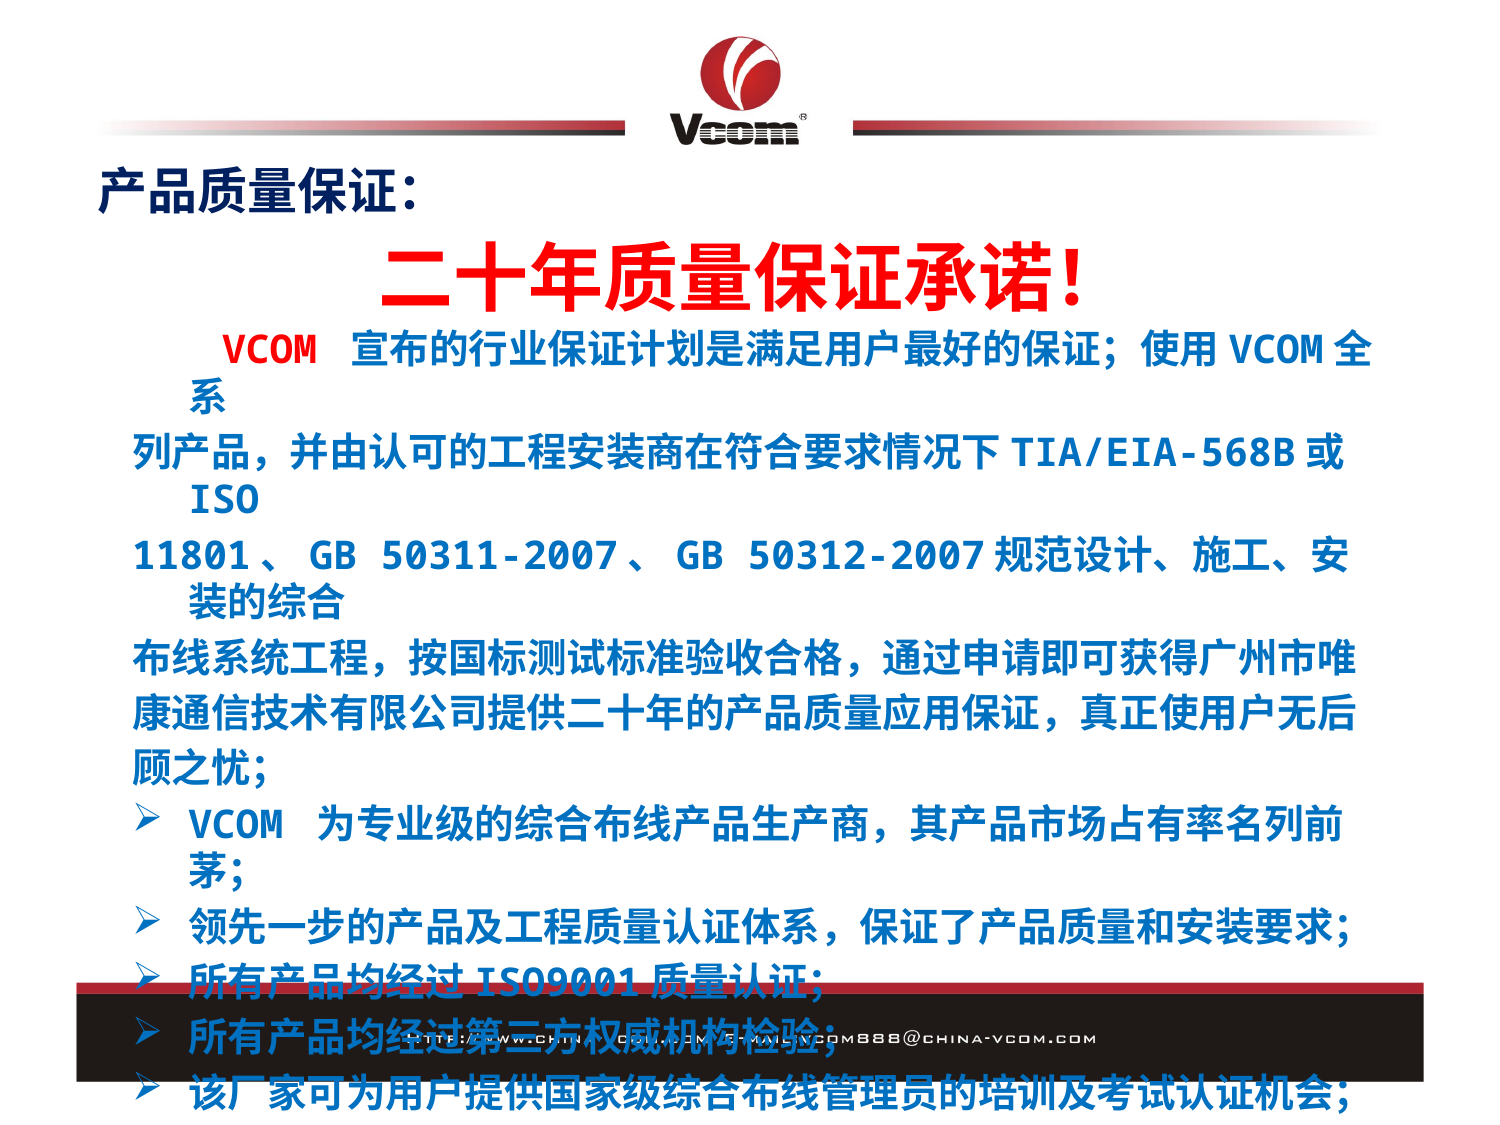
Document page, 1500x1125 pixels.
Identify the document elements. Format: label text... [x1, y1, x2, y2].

text_box VCOM 宣布的行业保证计划是满足用户最好的保证；使用VCOM全系 列产品，并由认可的工程安装商在符合要求情况下TIA/EIA-568B或ISO 11801、GB 50311-2007、GB 50312-2007规范设计、施工、安装的综合 布线系统工程，按国标测试标准验收合格，通过申请即可获得广州市唯 康通信技术有限公司提供二十年的产品质量应用保证，真正使用户无后 顾之忧； VCOM 为专业级的综合布线产品生产商，其产品市场占有率名列前茅； 领先一步的产品及工程质量认证体系，保证了产品质量和安装要求； 所有产品均经过ISO9001质量认证； 所有产品均经过第三方权威机构检验； 该厂家可为用户提供国家级综合布线管理员的培训及考试认证机会； [117, 316, 1395, 973]
picture [65, 36, 1412, 161]
picture [76, 964, 1424, 1082]
text_box 二十年质量保证承诺！ [363, 222, 1114, 307]
text_box 产品质量保证： [82, 152, 493, 235]
